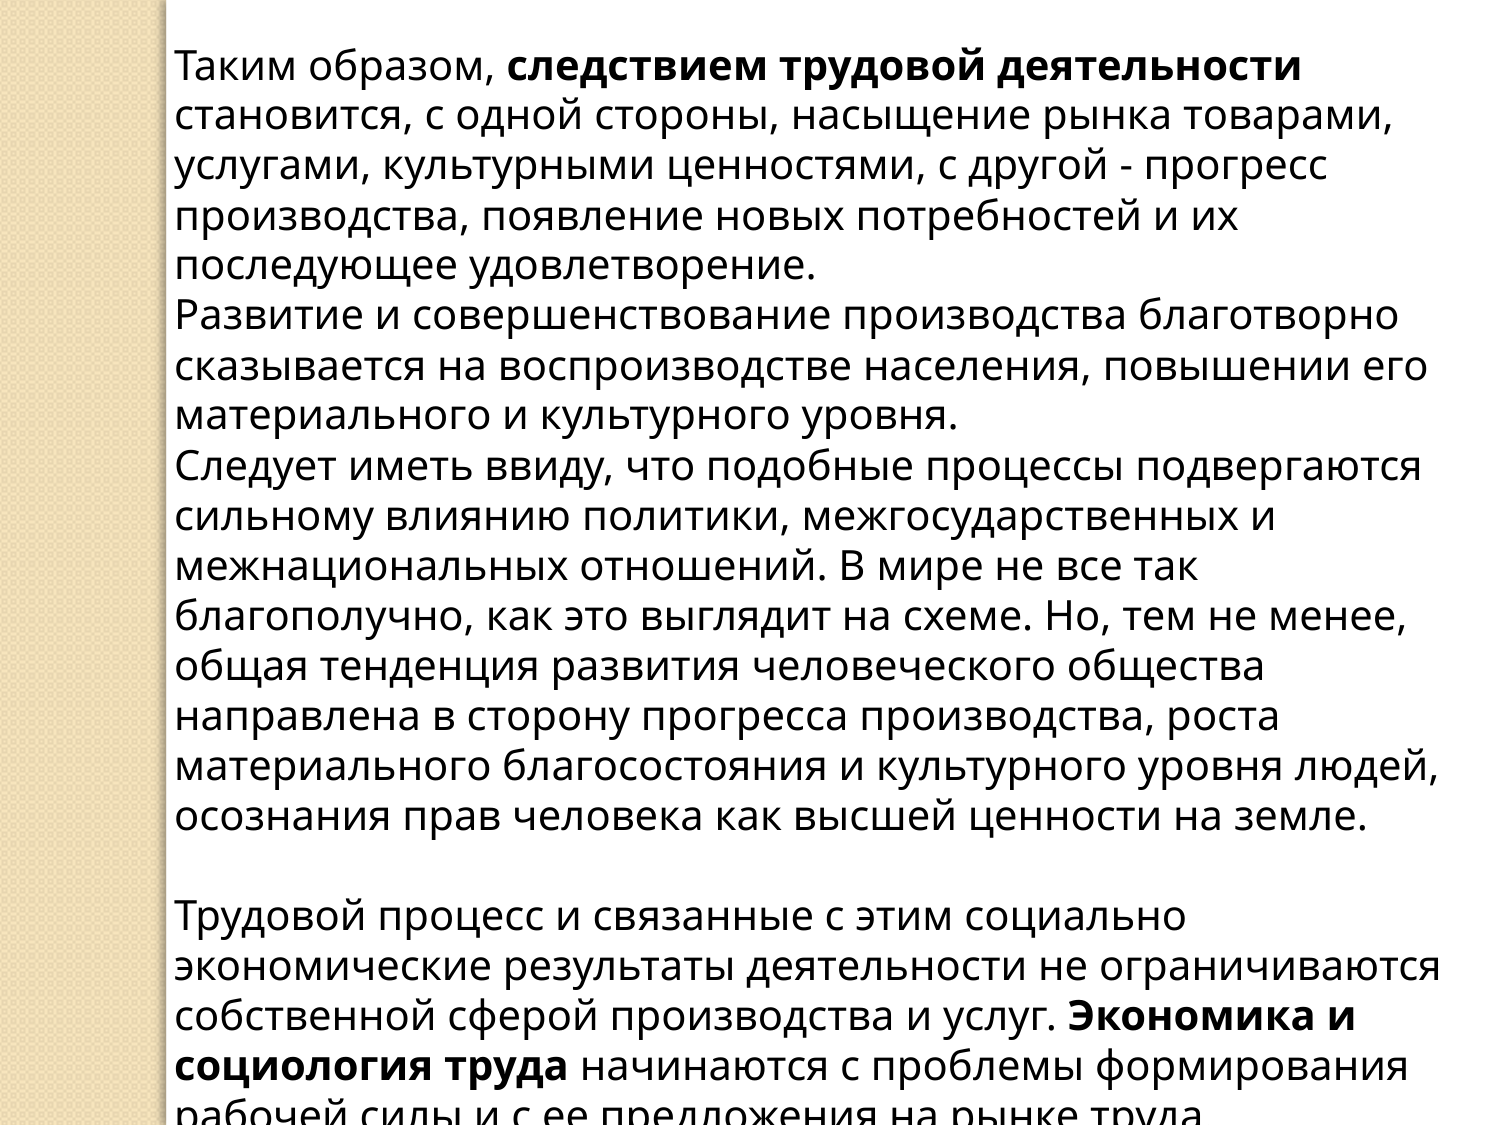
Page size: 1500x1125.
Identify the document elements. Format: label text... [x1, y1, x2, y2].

text_box Таким образом, следствием трудовой деятельности становится, с одной стороны, насыщение рынка товарами, услугами, культурными ценностями, с другой - прогресс производства, появление новых потребностей и их последующее удовлетворение. Развитие и совершенствование производства благотворно сказывается на воспроизводстве населения, повышении его материального и культурного уровня. Следует иметь ввиду, что подобные процессы подвергаются сильному влиянию политики, межгосударственных и межнациональных отношений. В мире не все так благополучно, как это выглядит на схеме. Но, тем не менее, общая тенденция развития человеческого общества направлена в сторону прогресса производства, роста материального благосостояния и культурного уровня людей, осознания прав человека как высшей ценности на земле. Трудовой процесс и связанные с этим социально экономические результаты деятельности не ограничиваются собственной сферой производства и услуг. Экономика и социология труда начинаются с проблемы формирования рабочей силы и с ее предложения на рынке труда. [159, 30, 1500, 1125]
